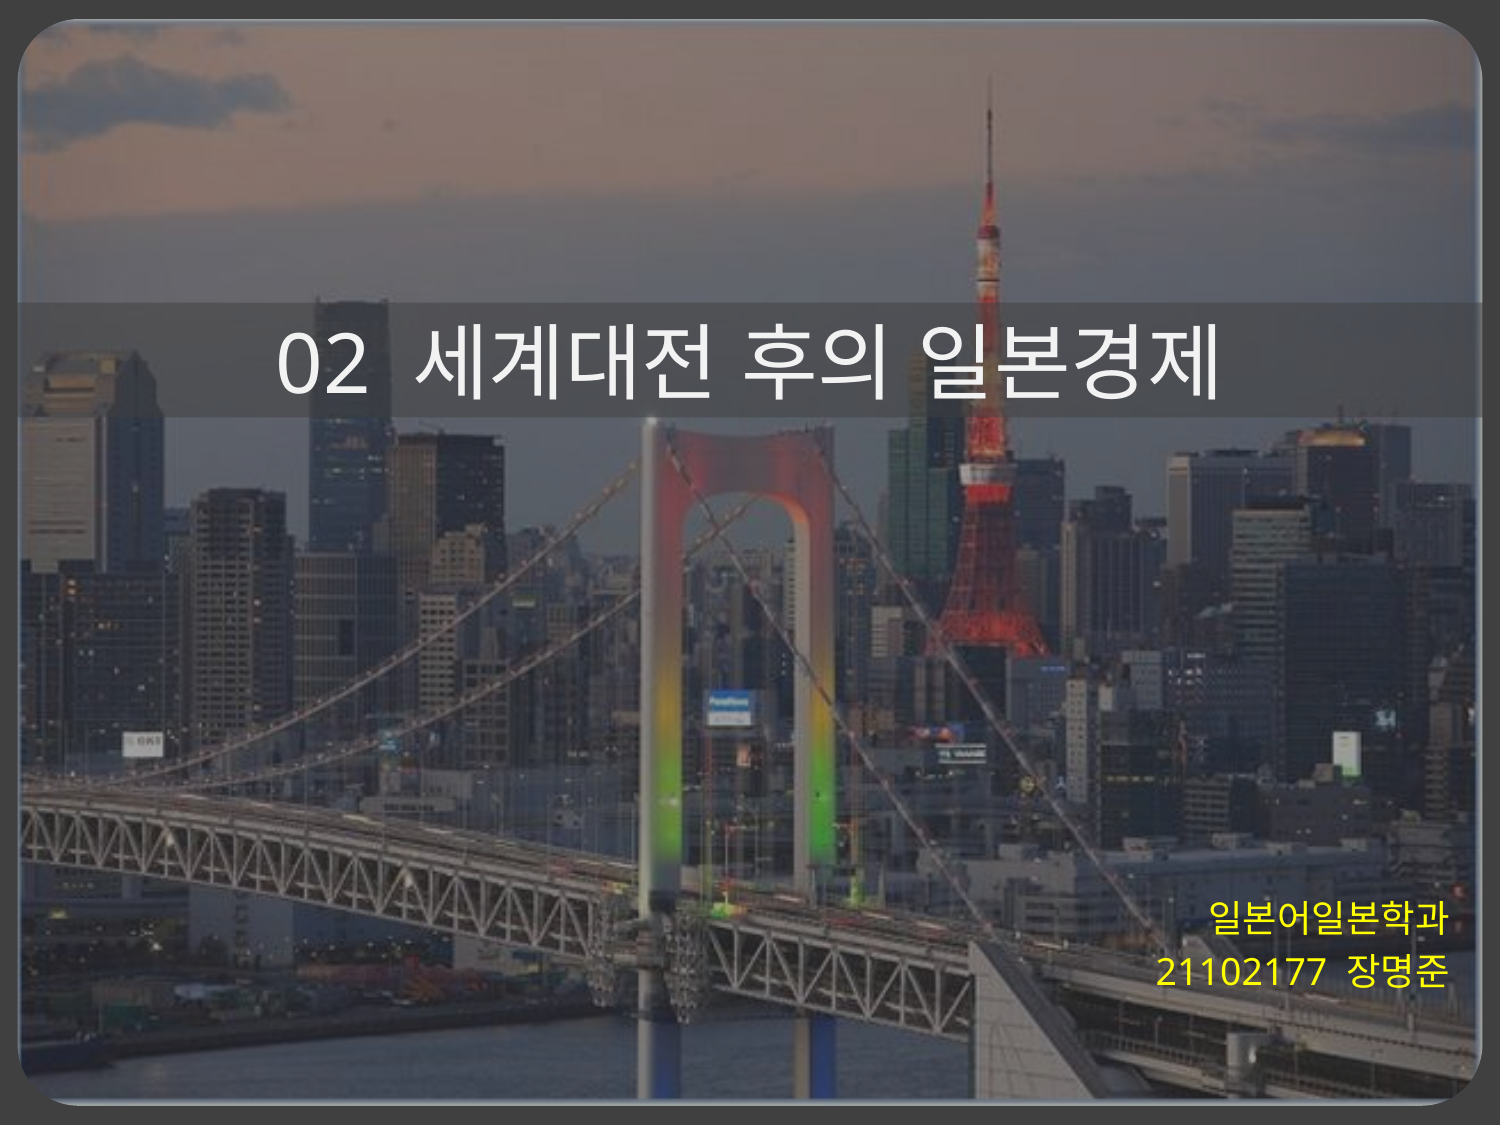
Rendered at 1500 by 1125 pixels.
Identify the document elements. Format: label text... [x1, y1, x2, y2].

text_box 02 세계대전 후의 일본경제 [0, 302, 1500, 418]
text_box [15, 418, 1485, 1108]
text_box 일본어일본학과 21102177 장명준 [1090, 797, 1467, 1091]
text_box [15, 16, 1485, 302]
